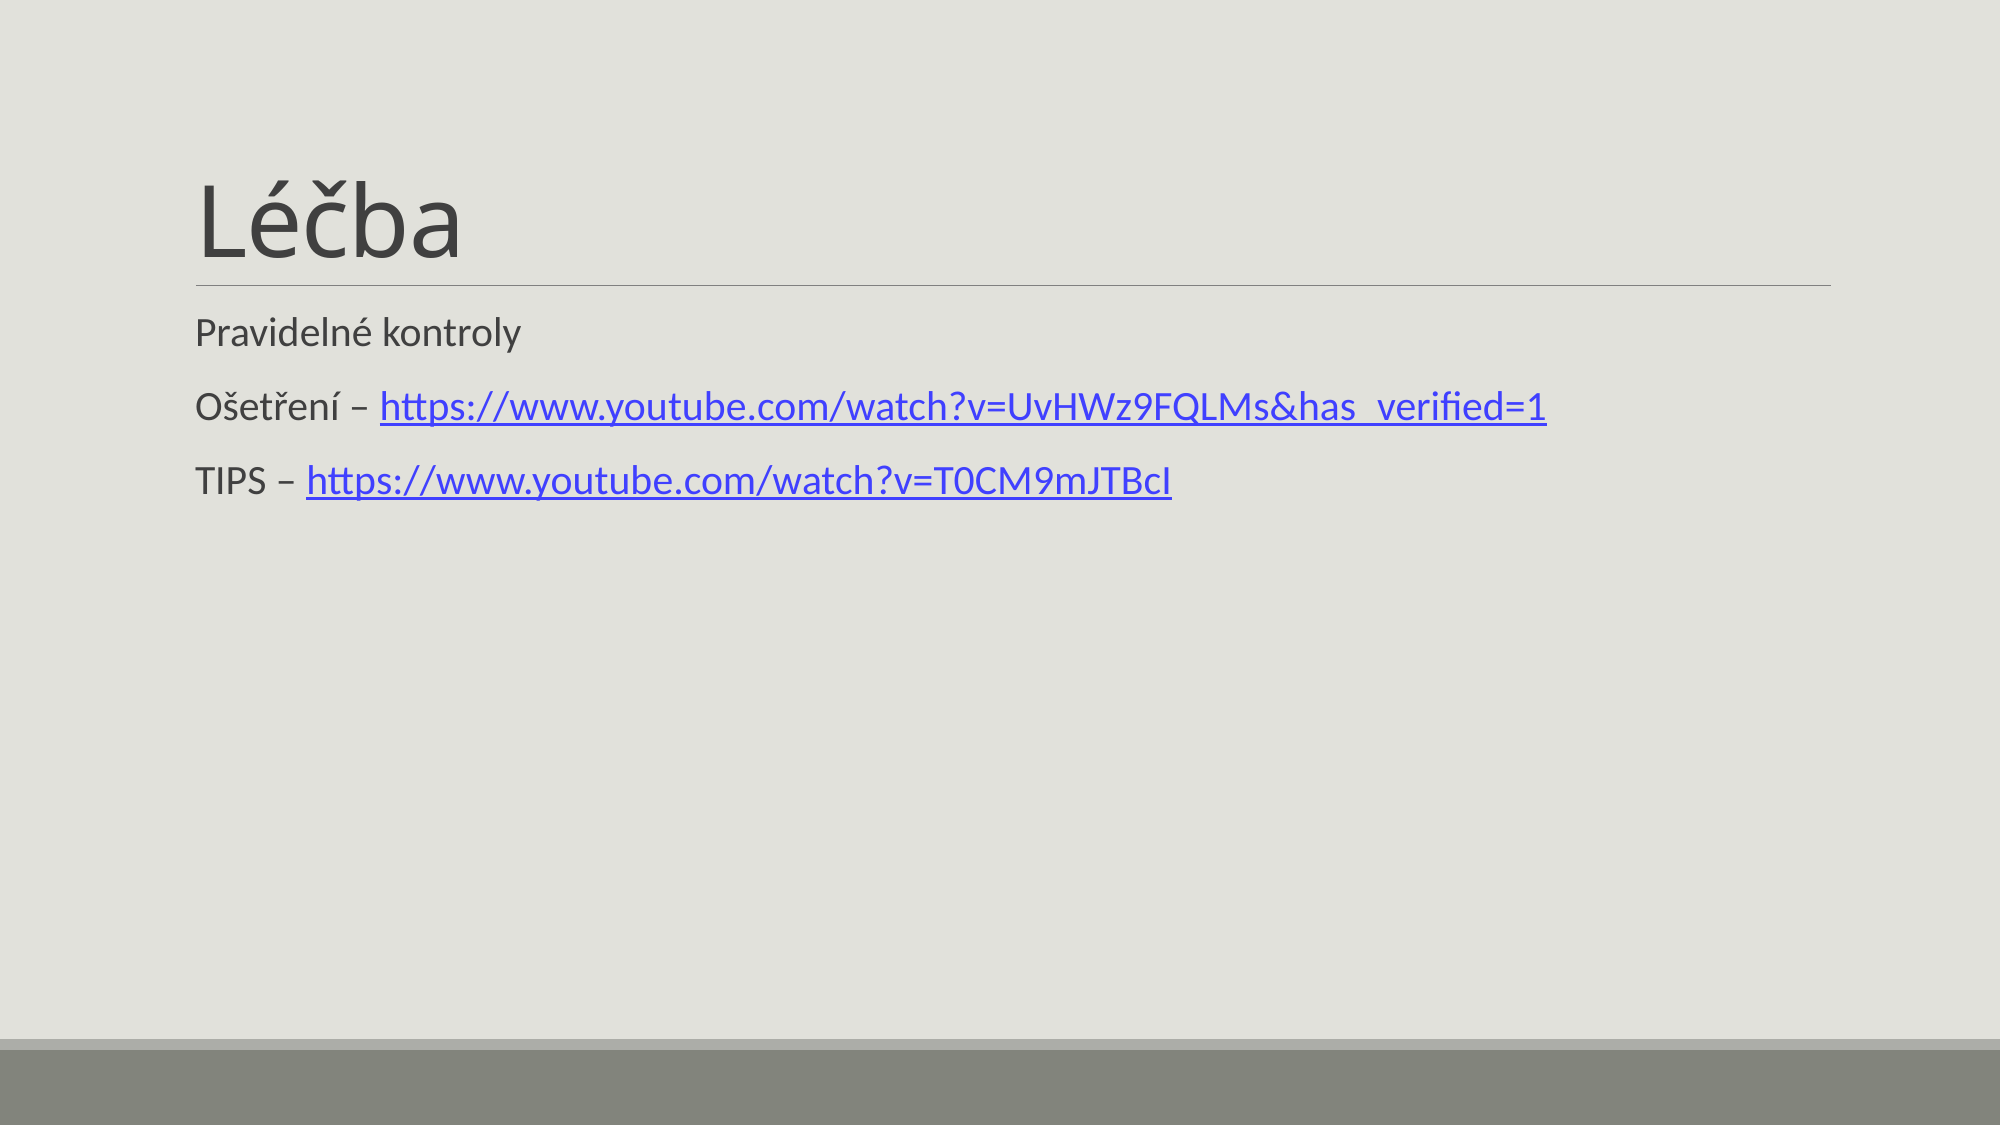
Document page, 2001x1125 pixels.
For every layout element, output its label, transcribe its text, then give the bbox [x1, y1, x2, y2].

title Léčba [180, 47, 1830, 285]
list Pravidelné kontroly Ošetření – https://www.youtube.com/watch?v=UvHWz9FQLMs&has_verified=1 TIPS – https://www.youtube.com/watch?v=T0CM9mJTBcI [180, 302, 1830, 963]
